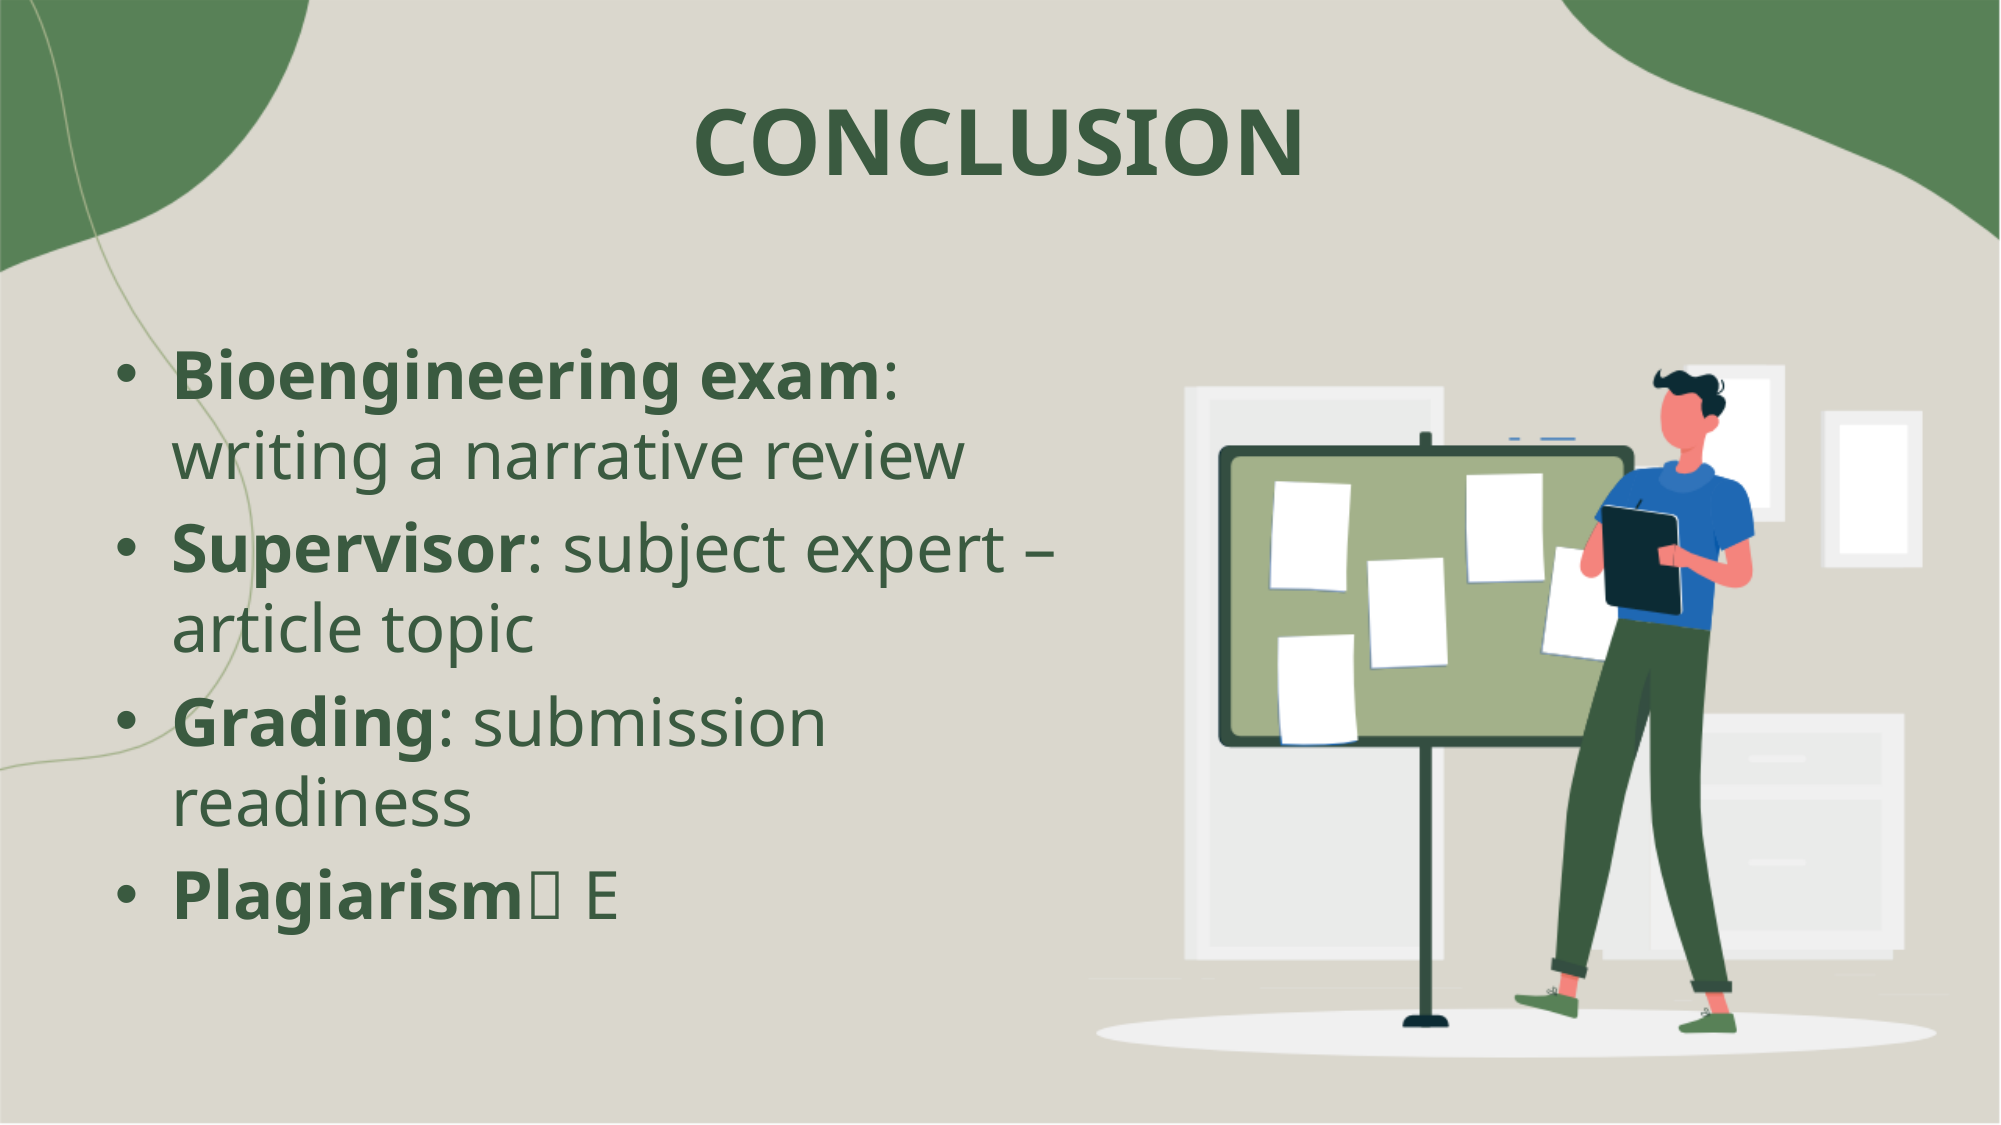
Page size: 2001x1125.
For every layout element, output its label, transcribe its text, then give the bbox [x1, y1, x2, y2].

title CONCLUSION [99, 45, 1900, 233]
picture [0, 0, 2001, 1125]
list Bioengineering exam: writing a narrative review Supervisor: subject expert – article topic Grading: submission readiness Plagiarism E [99, 324, 1103, 1013]
